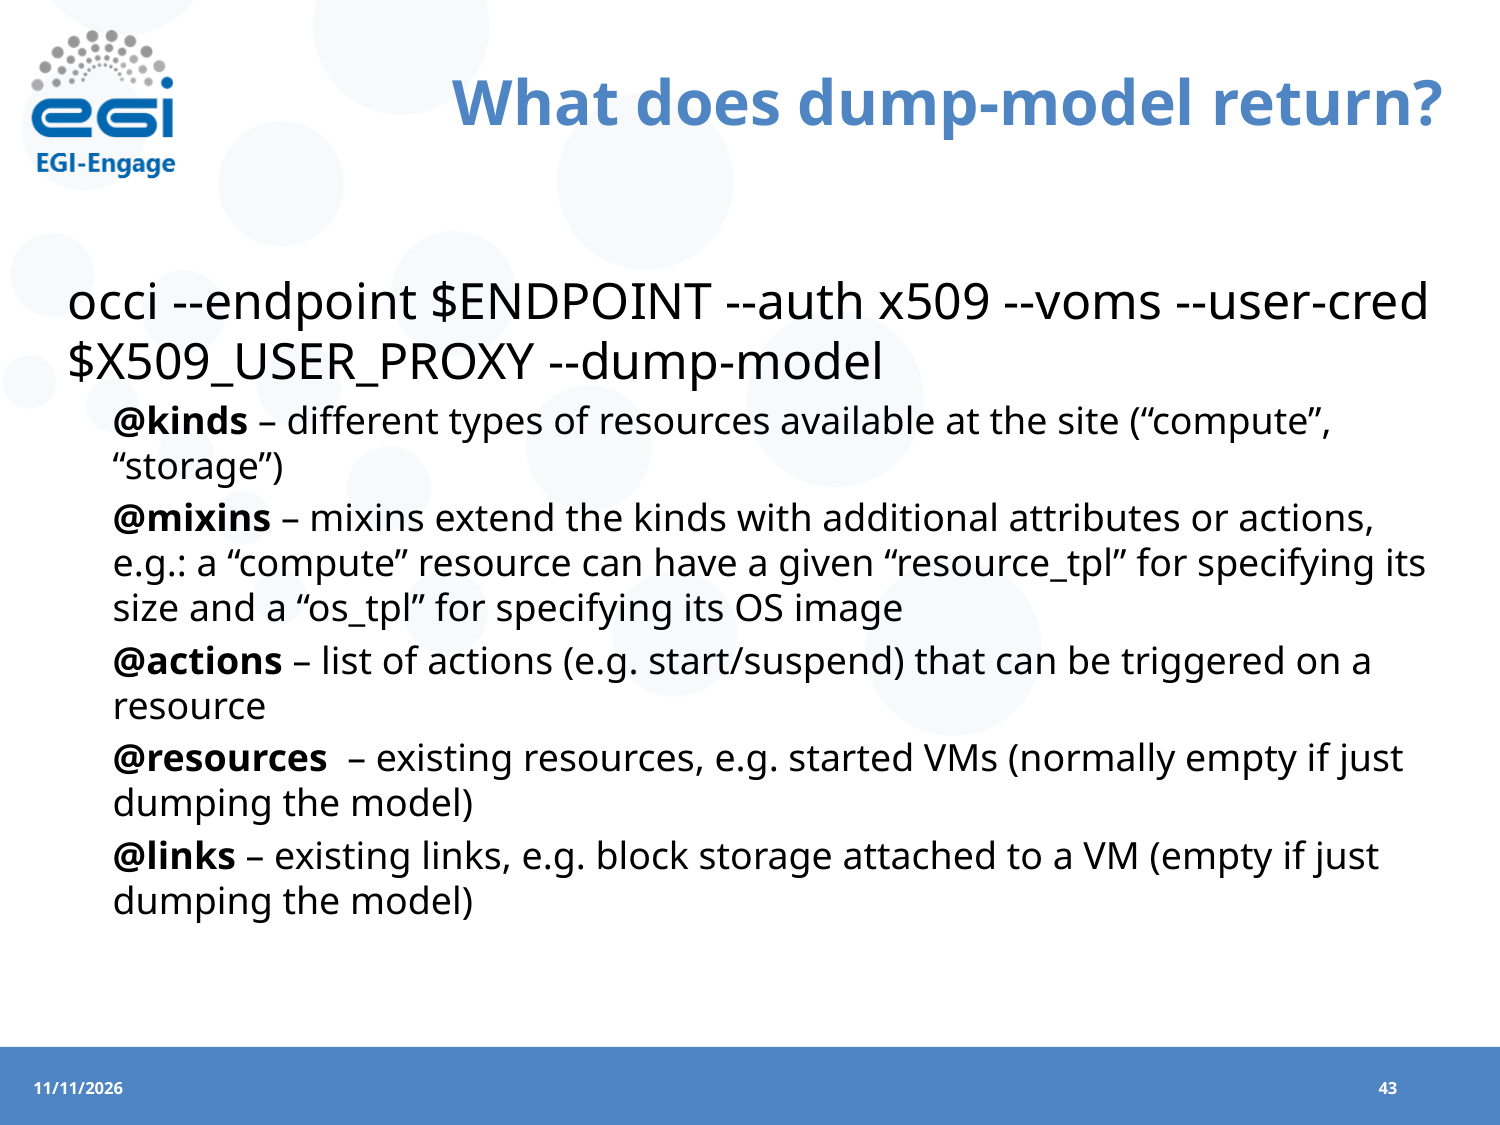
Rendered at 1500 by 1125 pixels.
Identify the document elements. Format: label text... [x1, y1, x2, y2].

list occi --endpoint $ENDPOINT --auth x509 --voms --user-cred $X509_USER_PROXY --dump-model @kinds – different types of resources available at the site (“compute”, “storage”) @mixins – mixins extend the kinds with additional attributes or actions, e.g.: a “compute” resource can have a given “resource_tpl” for specifying its size and a “os_tpl” for specifying its OS image @actions – list of actions (e.g. start/suspend) that can be triggered on a resource @resources – existing resources, e.g. started VMs (normally empty if just dumping the model) @links – existing links, e.g. block storage attached to a VM (empty if just dumping the model) [53, 261, 1459, 1047]
picture [3, 0, 1076, 772]
title What does dump-model return? [253, 30, 1459, 171]
